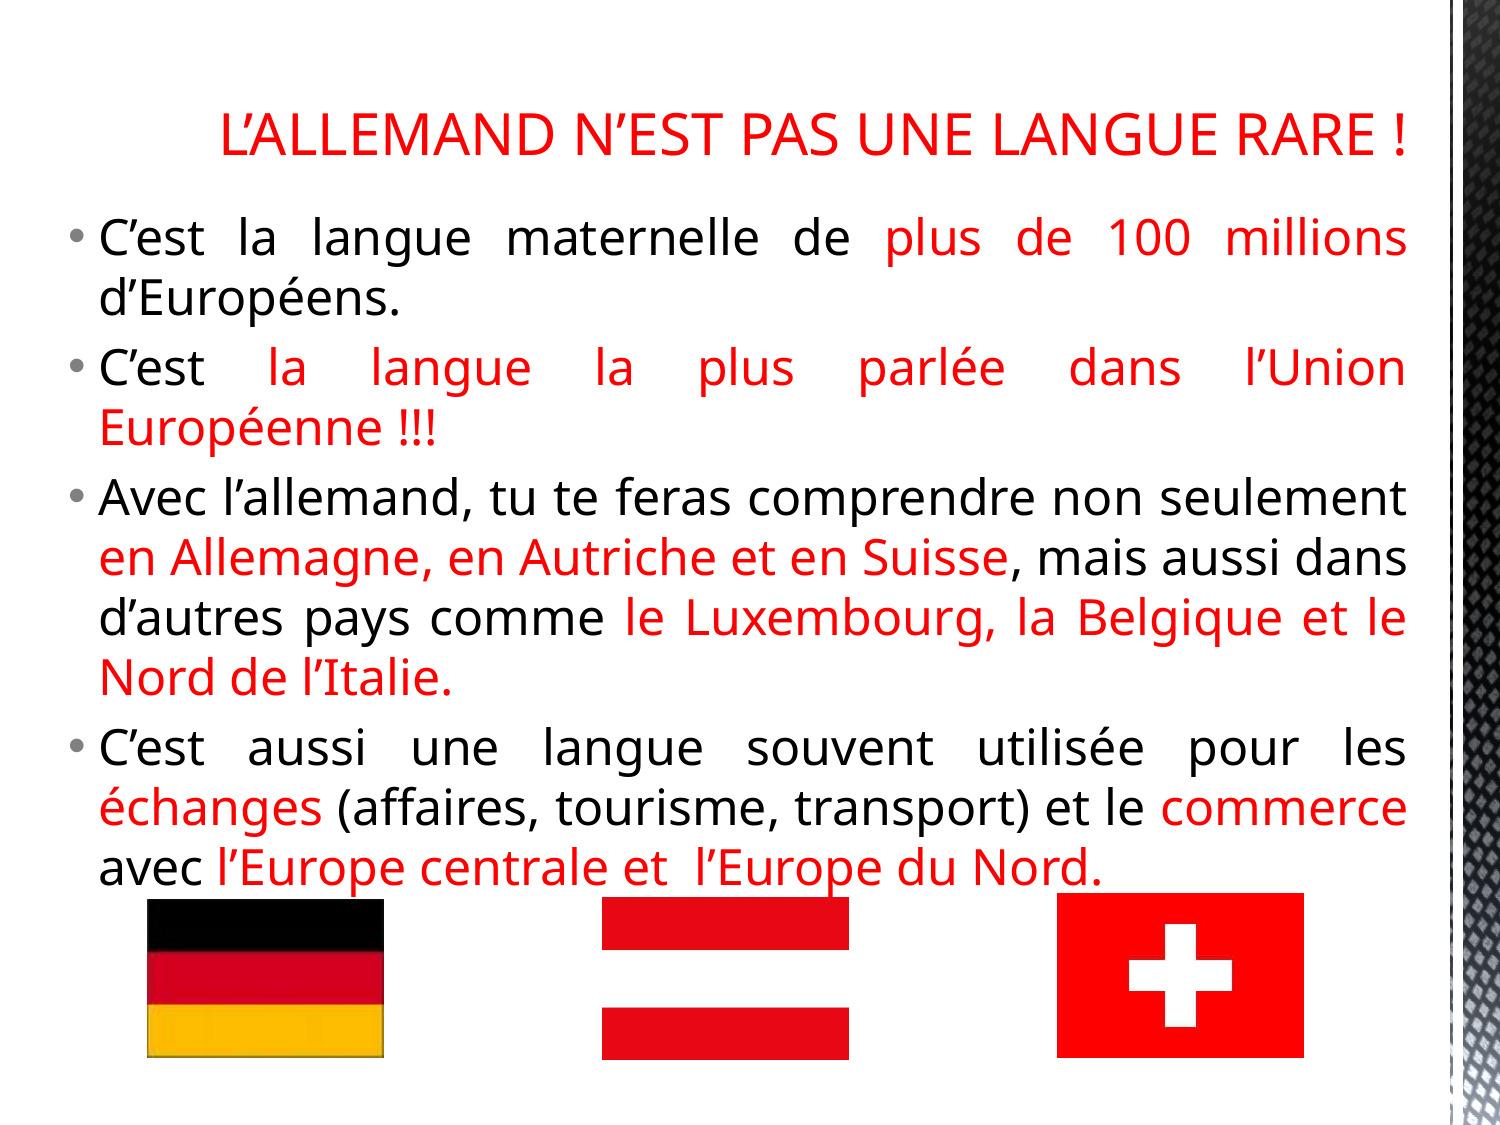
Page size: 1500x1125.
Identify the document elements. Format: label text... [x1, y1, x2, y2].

picture [602, 896, 849, 1061]
picture [147, 899, 384, 1058]
text_box L’ALLEMAND N’EST PAS UNE LANGUE RARE ! [29, 90, 1424, 175]
picture [1447, 0, 1500, 1125]
picture [1056, 892, 1304, 1058]
list C’est la langue maternelle de plus de 100 millions d’Européens. C’est la langue la plus parlée dans l’Union Européenne !!! Avec l’allemand, tu te feras comprendre non seulement en Allemagne, en Autriche et en Suisse, mais aussi dans d’autres pays comme le Luxembourg, la Belgique et le Nord de l’Italie. C’est aussi une langue souvent utilisée pour les échanges (affaires, tourisme, transport) et le commerce avec l’Europe centrale et l’Europe du Nord. [53, 243, 1424, 858]
